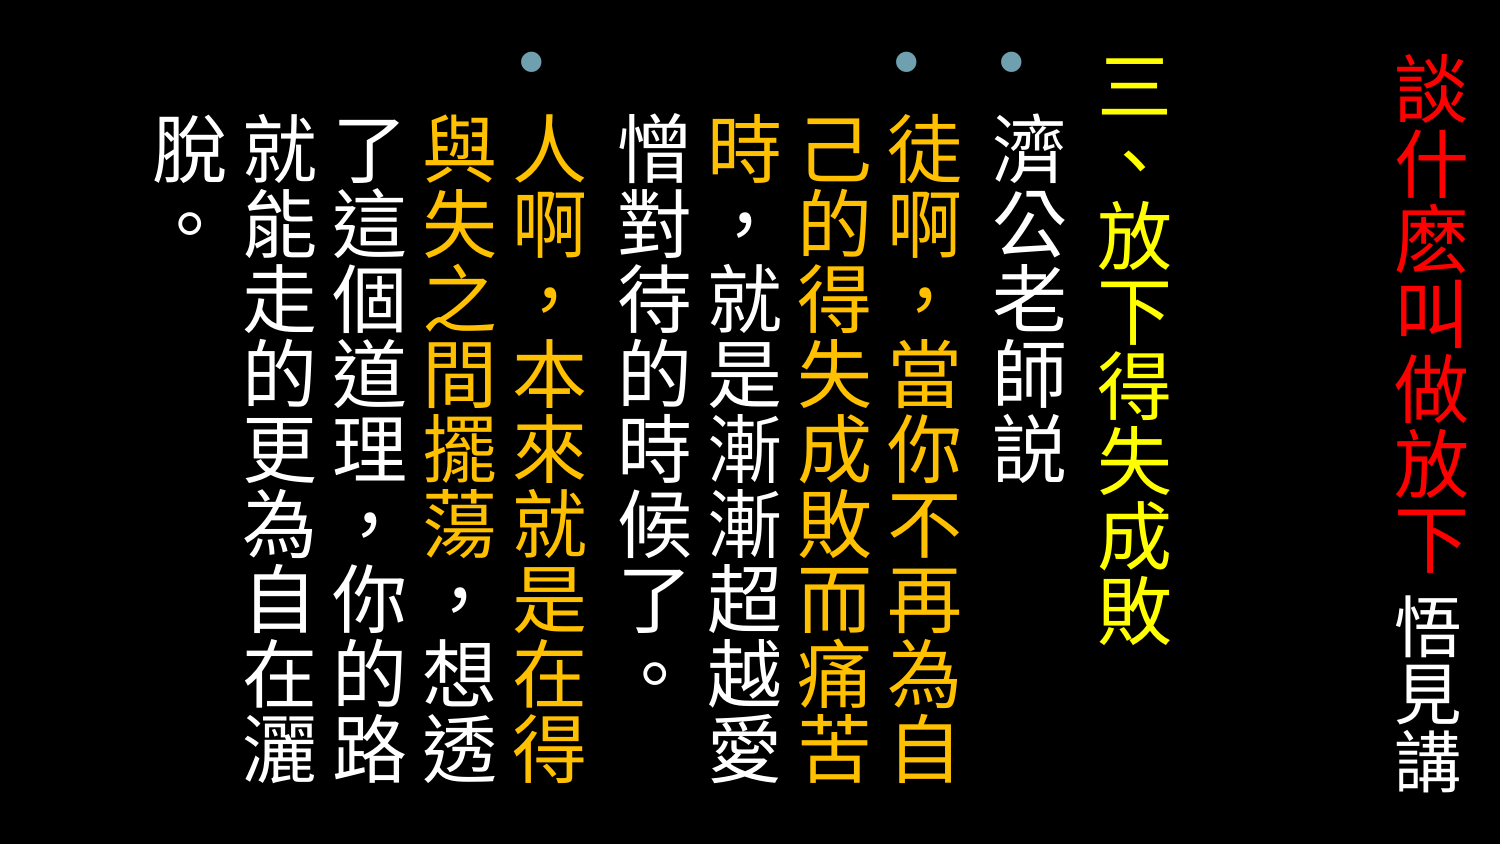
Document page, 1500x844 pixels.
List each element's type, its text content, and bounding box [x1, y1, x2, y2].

title 談什麽叫做放下 悟見講 [1376, 27, 1483, 820]
list 三、放下得失成敗 濟公老師説 徒啊，當你不再為自己的得失成敗而痛苦時，就是漸漸超越愛憎對待的時候了。 人啊，本來就是在得與失之間擺蕩，想透了這個道理，你的路就能走的更為自在灑脫。 [29, 27, 1365, 820]
